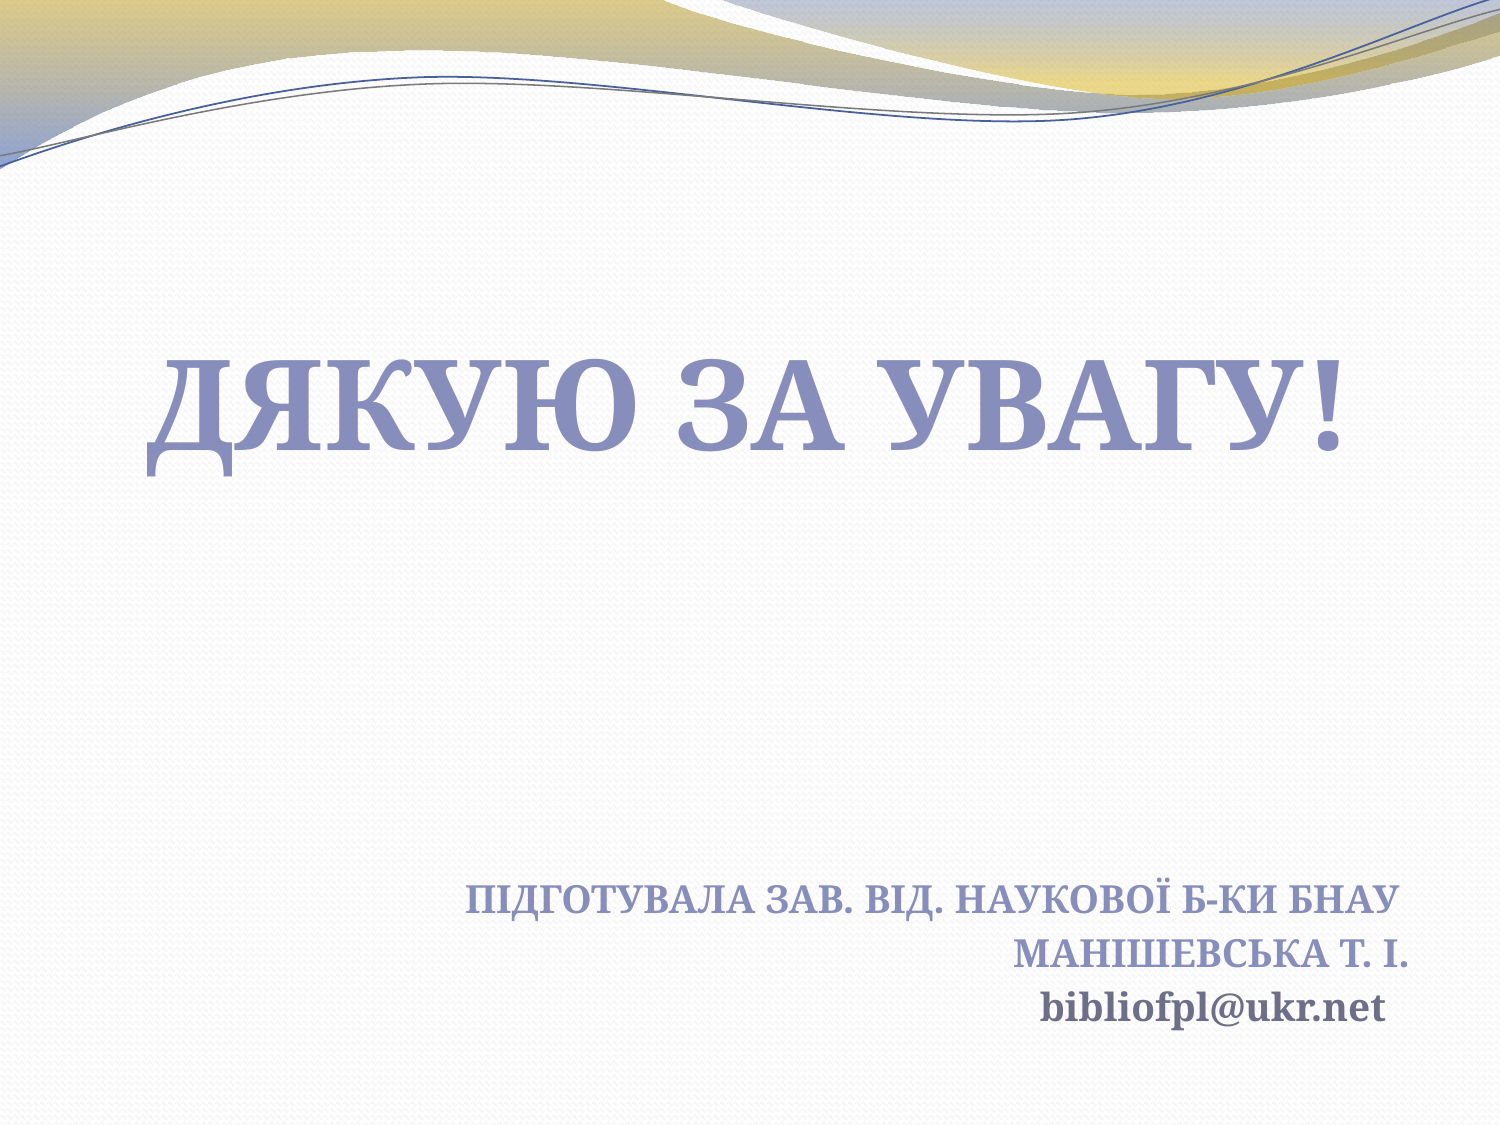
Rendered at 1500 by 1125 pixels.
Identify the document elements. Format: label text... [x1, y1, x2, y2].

list Дякую за увагу! Підготувала зав. від. Наукової б-ки БНАУ Манішевська Т. І. bibliofpl@ukr.net [75, 317, 1425, 1083]
